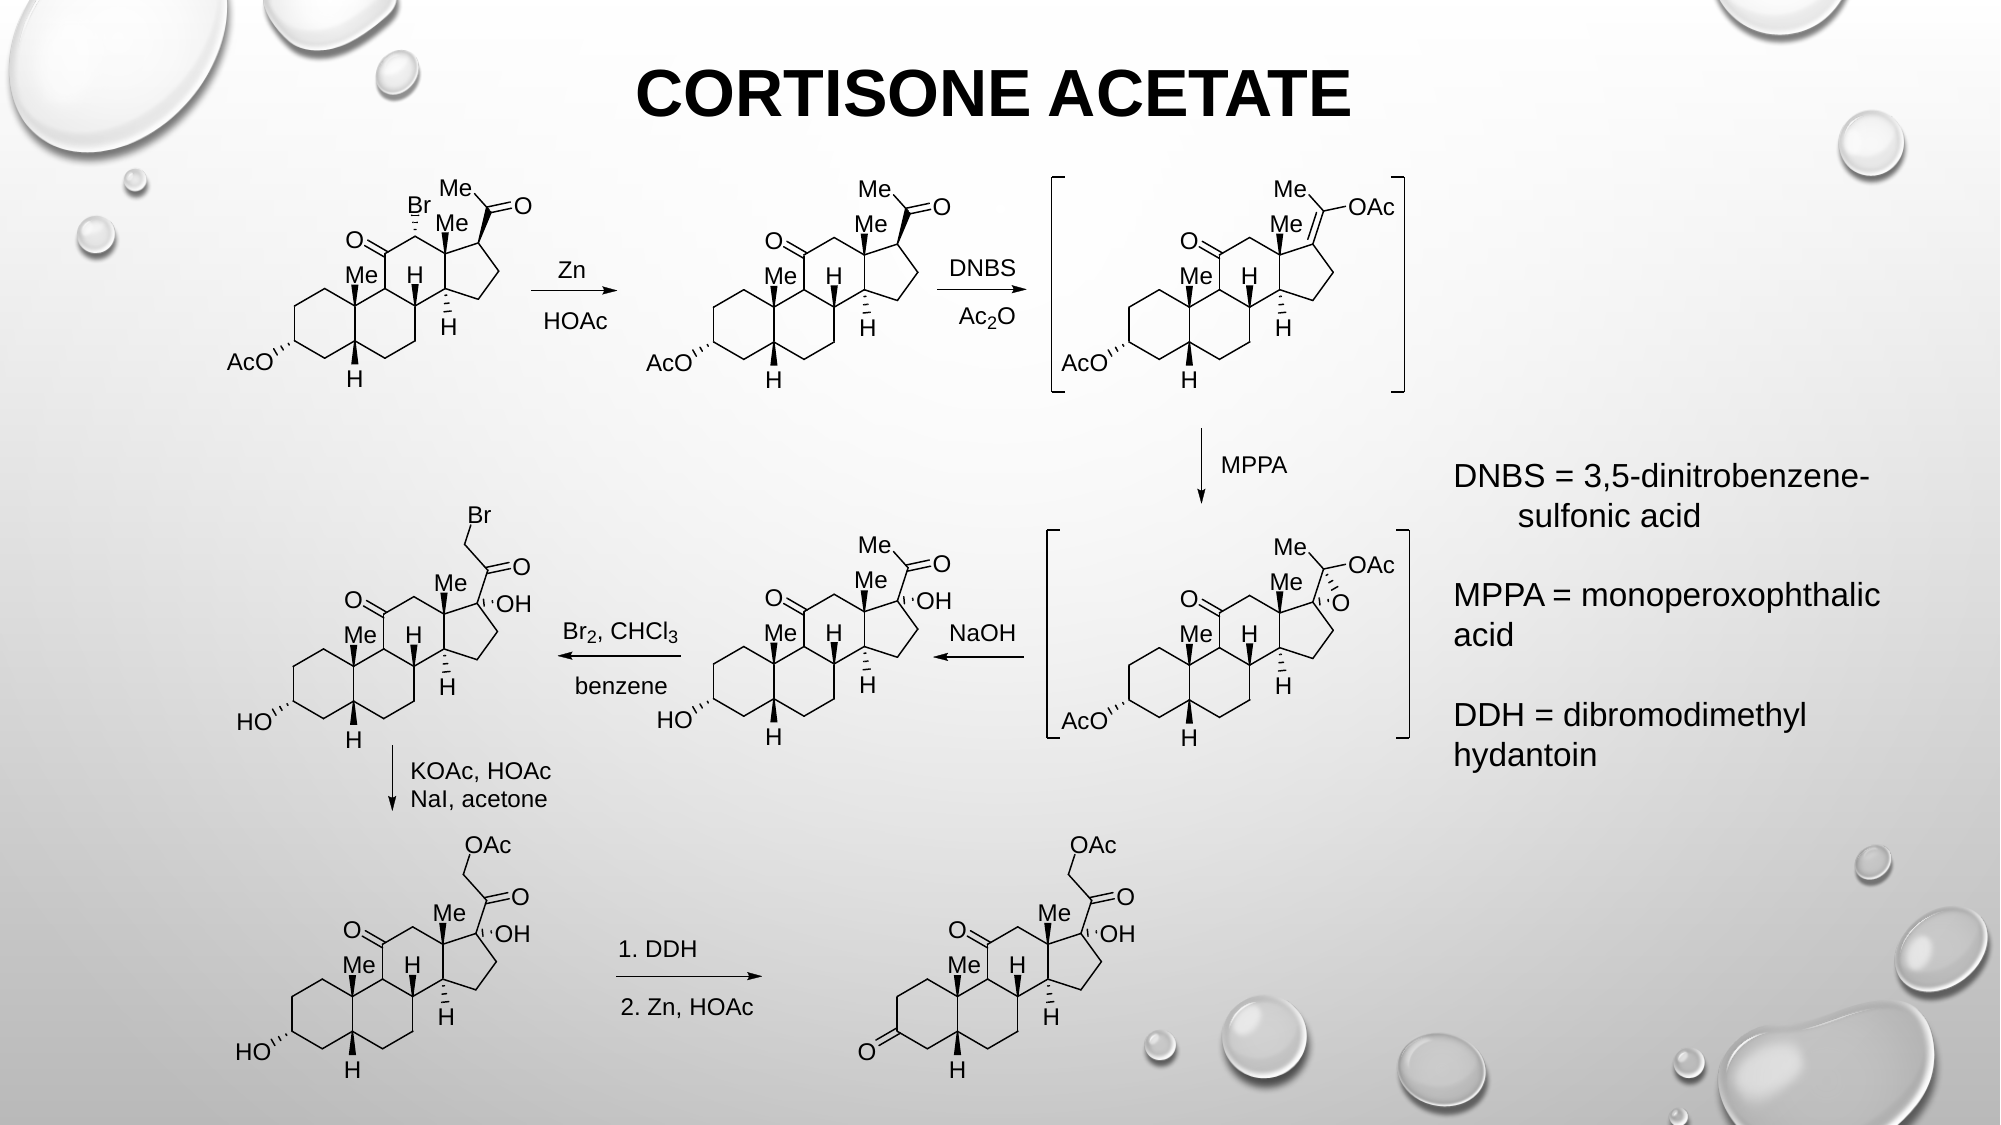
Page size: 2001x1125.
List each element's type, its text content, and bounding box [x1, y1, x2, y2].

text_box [222, 168, 1425, 1087]
text_box CORTISONE ACETATE [44, 42, 1946, 137]
picture [0, 0, 2000, 1125]
text_box DNBS = 3,5-dinitrobenzene- sulfonic acid MPPA = monoperoxophthalic acid DDH = dibromodimethyl hydantoin [1438, 446, 1965, 851]
